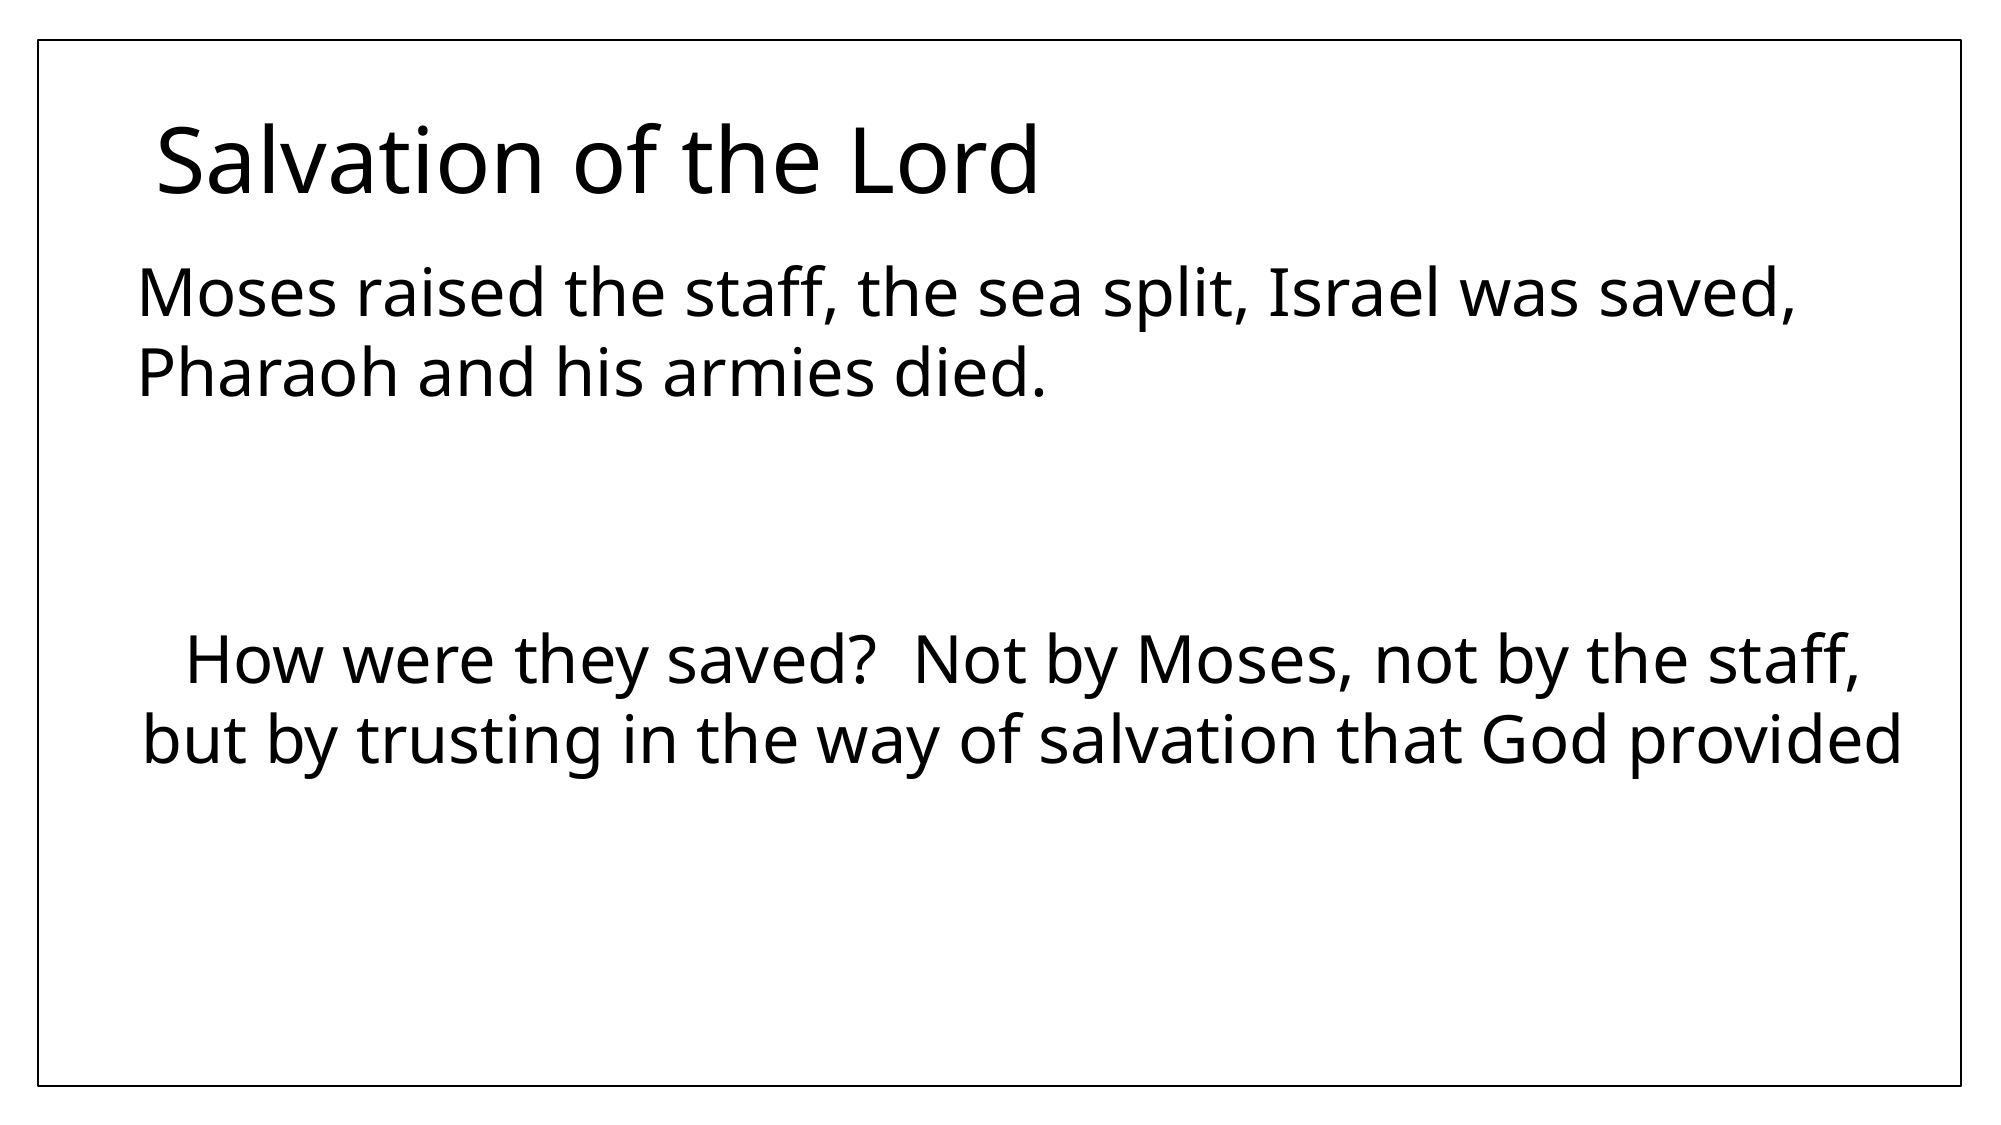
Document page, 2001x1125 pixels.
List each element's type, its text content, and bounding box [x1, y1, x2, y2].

list Moses raised the staff, the sea split, Israel was saved, Pharaoh and his armies died. How were they saved? Not by Moses, not by the staff, but by trusting in the way of salvation that God provided [76, 242, 1928, 1061]
title Salvation of the Lord [140, 99, 1808, 228]
